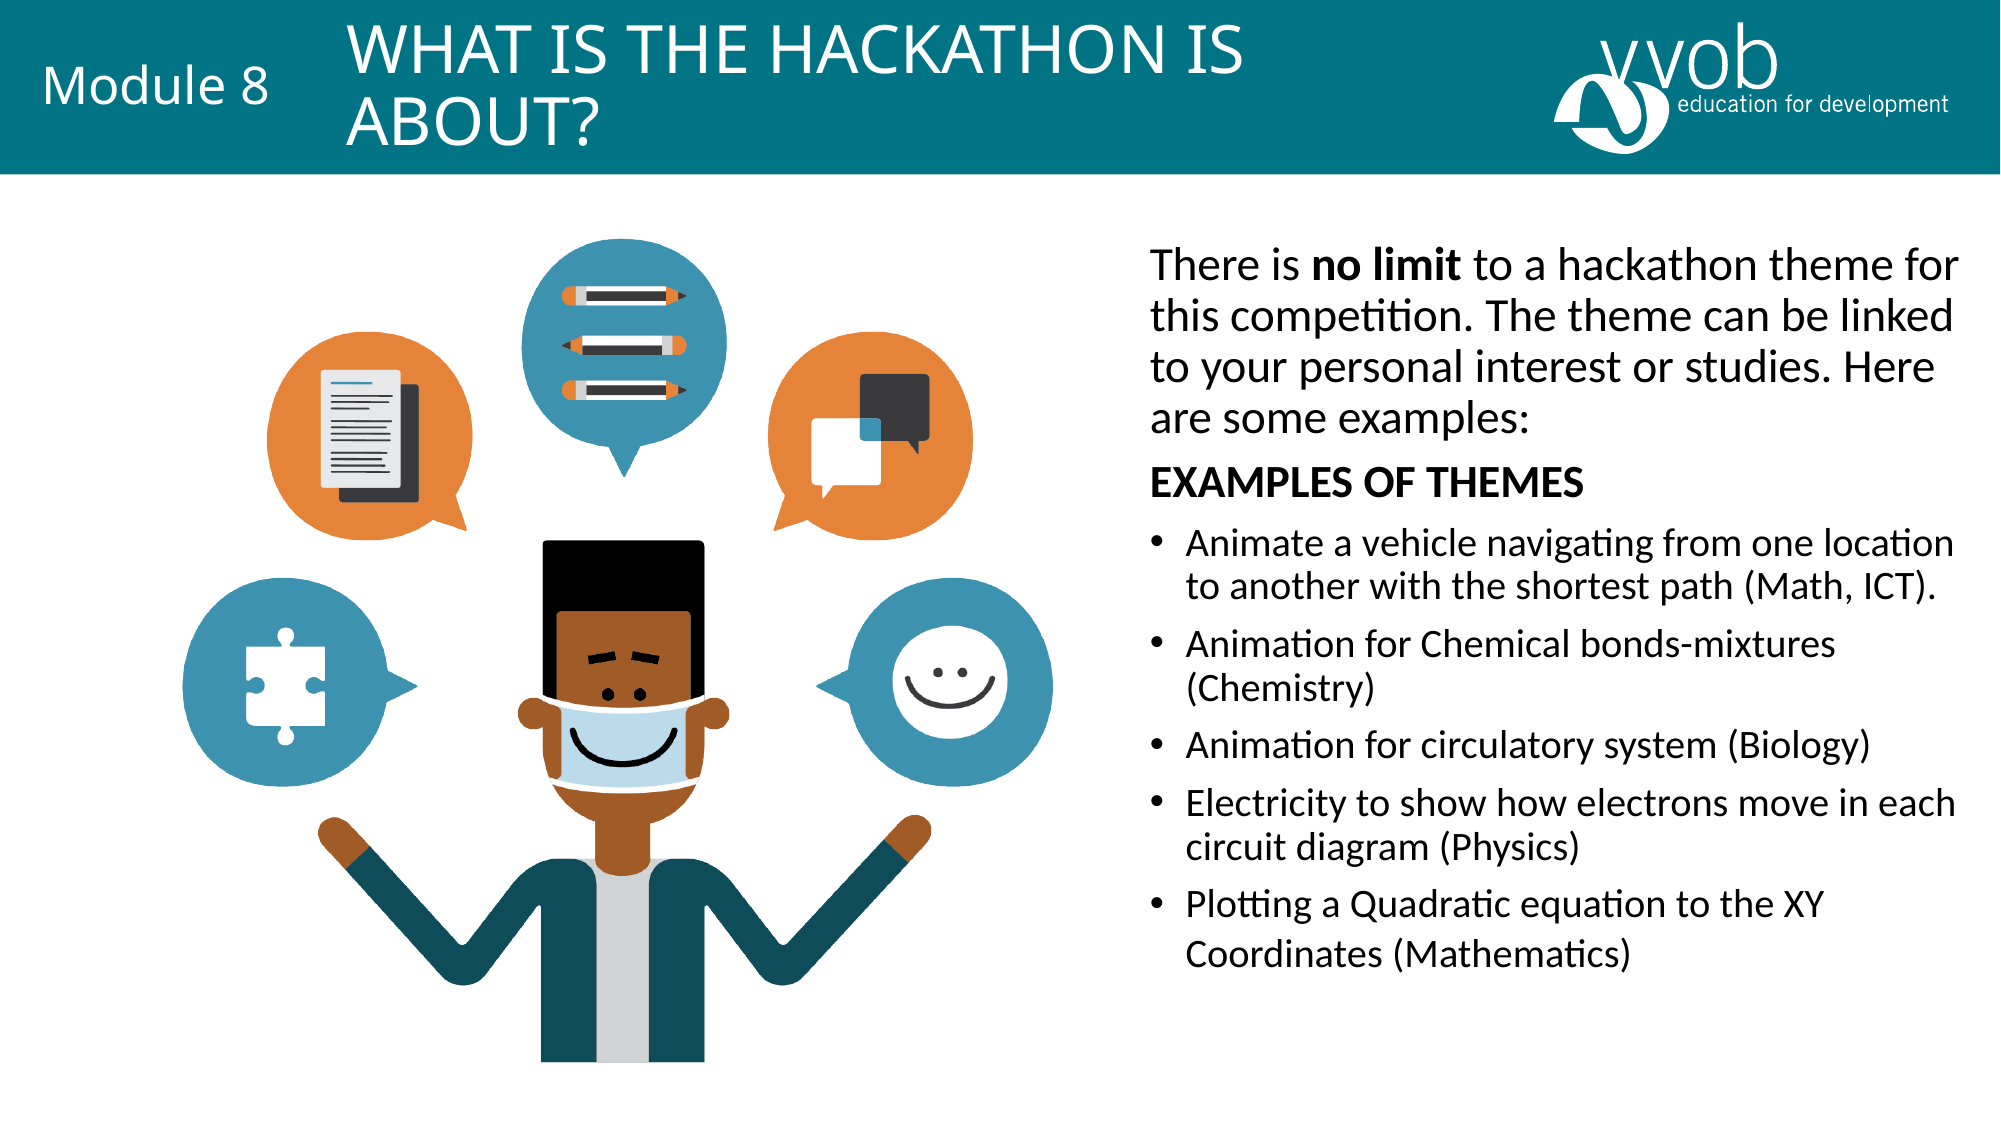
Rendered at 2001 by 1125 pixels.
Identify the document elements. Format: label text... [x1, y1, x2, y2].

subtitle WHAT IS THE HACKATHON IS ABOUT? [355, 35, 1518, 141]
list There is no limit to a hackathon theme for this competition. The theme can be linked to your personal interest or studies. Here are some examples: EXAMPLES OF THEMES Animate a vehicle navigating from one location to another with the shortest path (Math, ICT). Animation for Chemical bonds-mixtures (Chemistry) Animation for circulatory system (Biology) Electricity to show how electrons move in each circuit diagram (Physics) Plotting a Quadratic equation to the XY Coordinates (Mathematics) [1235, 231, 1977, 1029]
title Module 8 [26, 22, 355, 155]
picture [0, 175, 1235, 1125]
